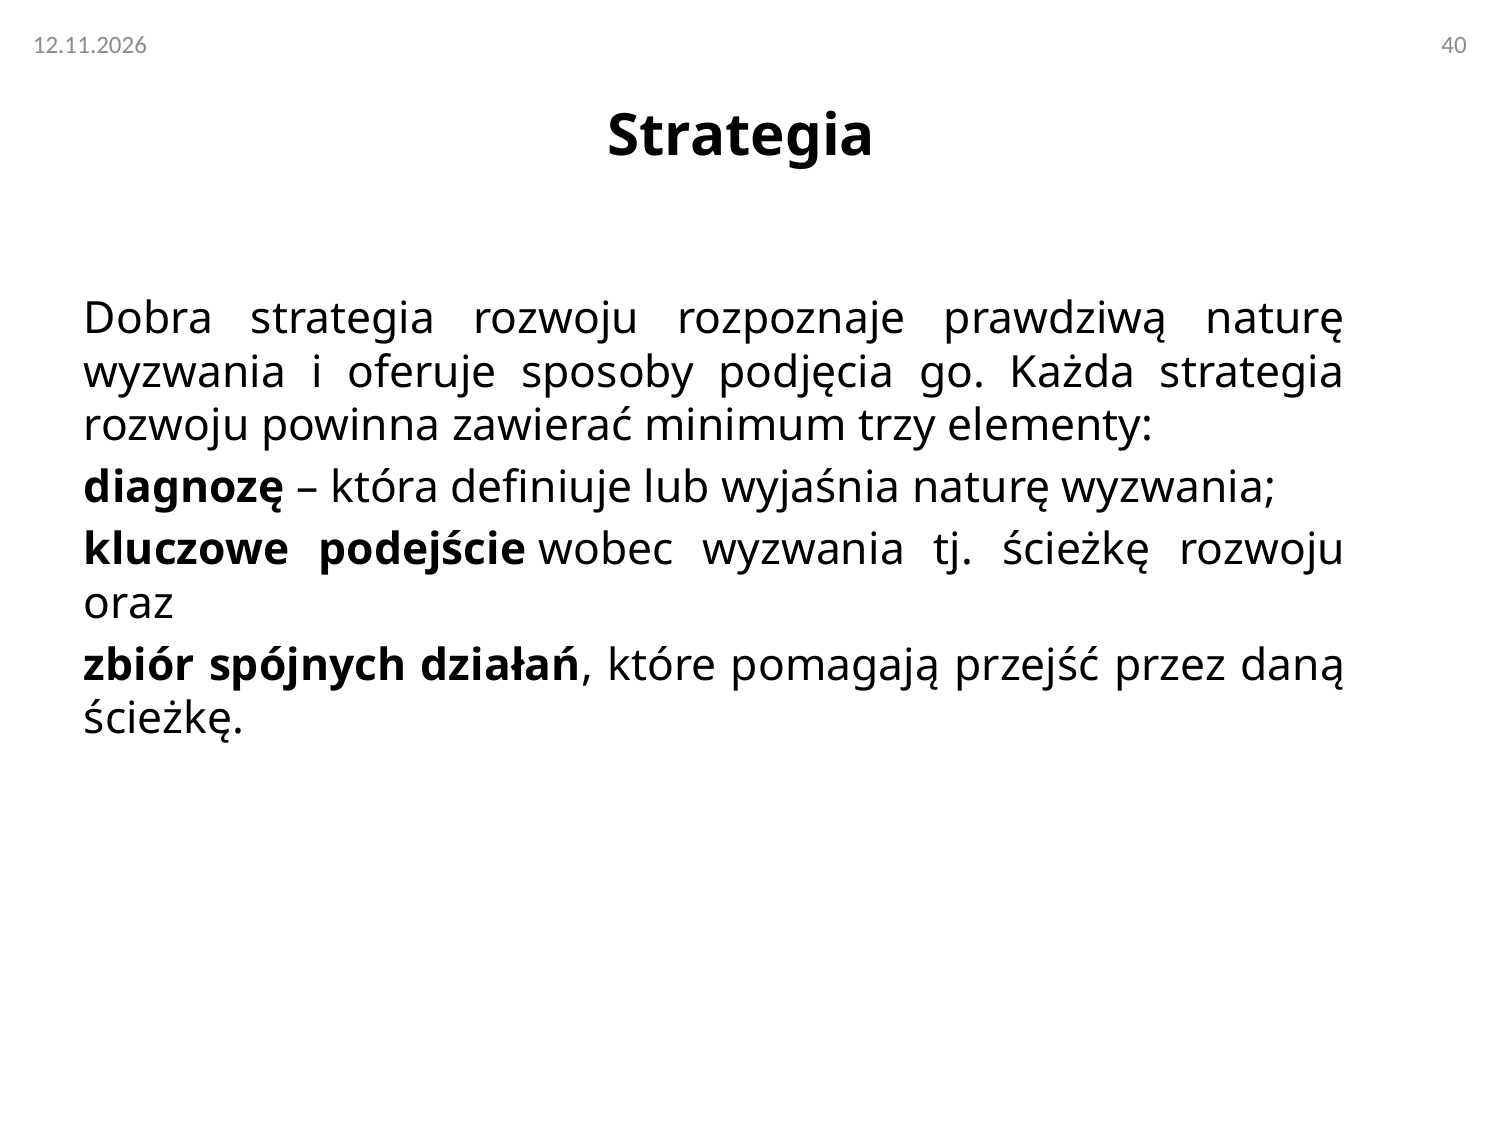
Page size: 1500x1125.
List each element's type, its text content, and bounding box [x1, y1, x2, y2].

subtitle Dobra strategia rozwoju rozpoznaje prawdziwą naturę wyzwania i oferuje sposoby podjęcia go. Każda strategia rozwoju powinna zawierać minimum trzy elementy: diagnozę – która definiuje lub wyjaśnia naturę wyzwania; kluczowe podejście wobec wyzwania tj. ścieżkę rozwoju oraz zbiór spójnych działań, które pomagają przejść przez daną ścieżkę. [68, 282, 1362, 751]
title Strategia [179, 54, 1305, 209]
